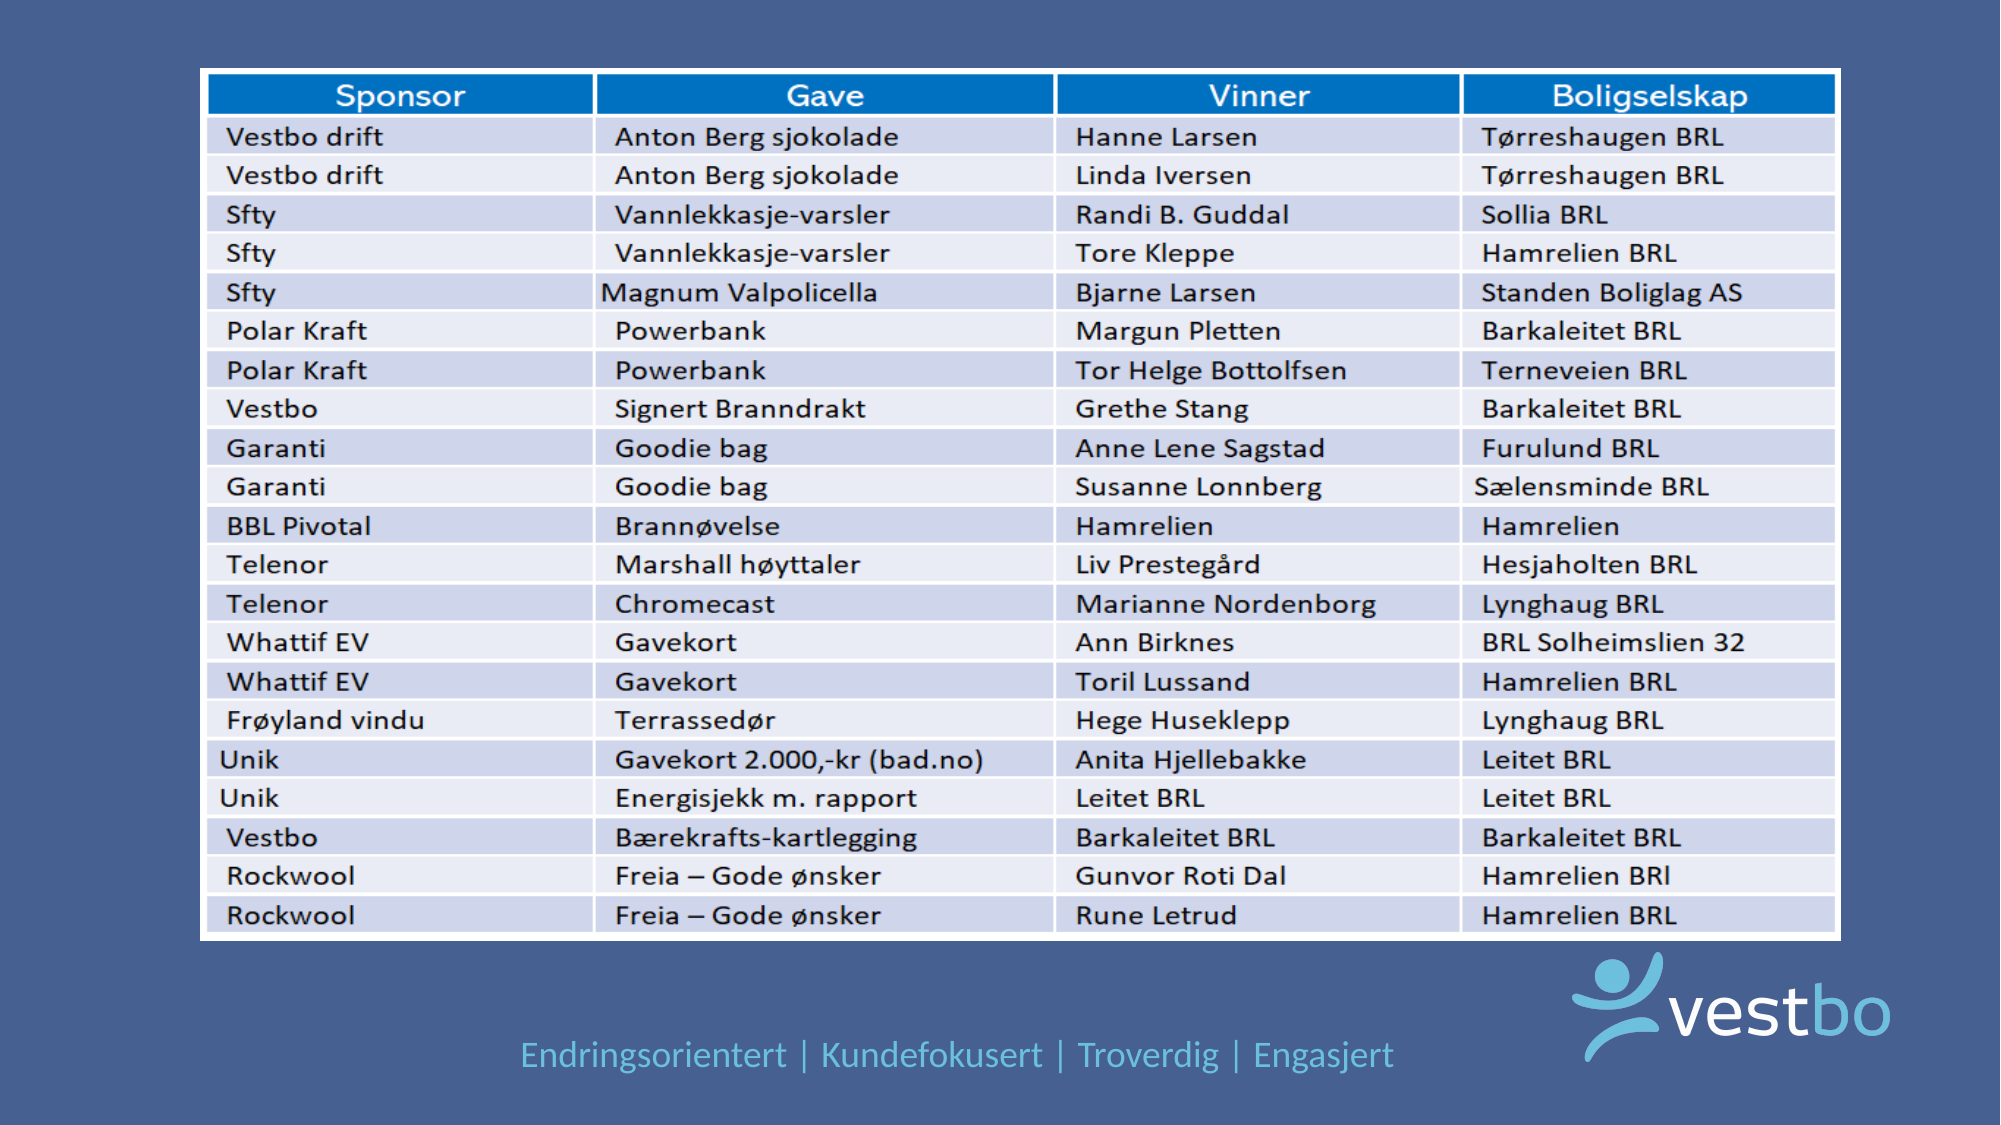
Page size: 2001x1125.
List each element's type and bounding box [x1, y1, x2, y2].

picture [1572, 952, 1890, 1062]
picture [199, 68, 1841, 941]
